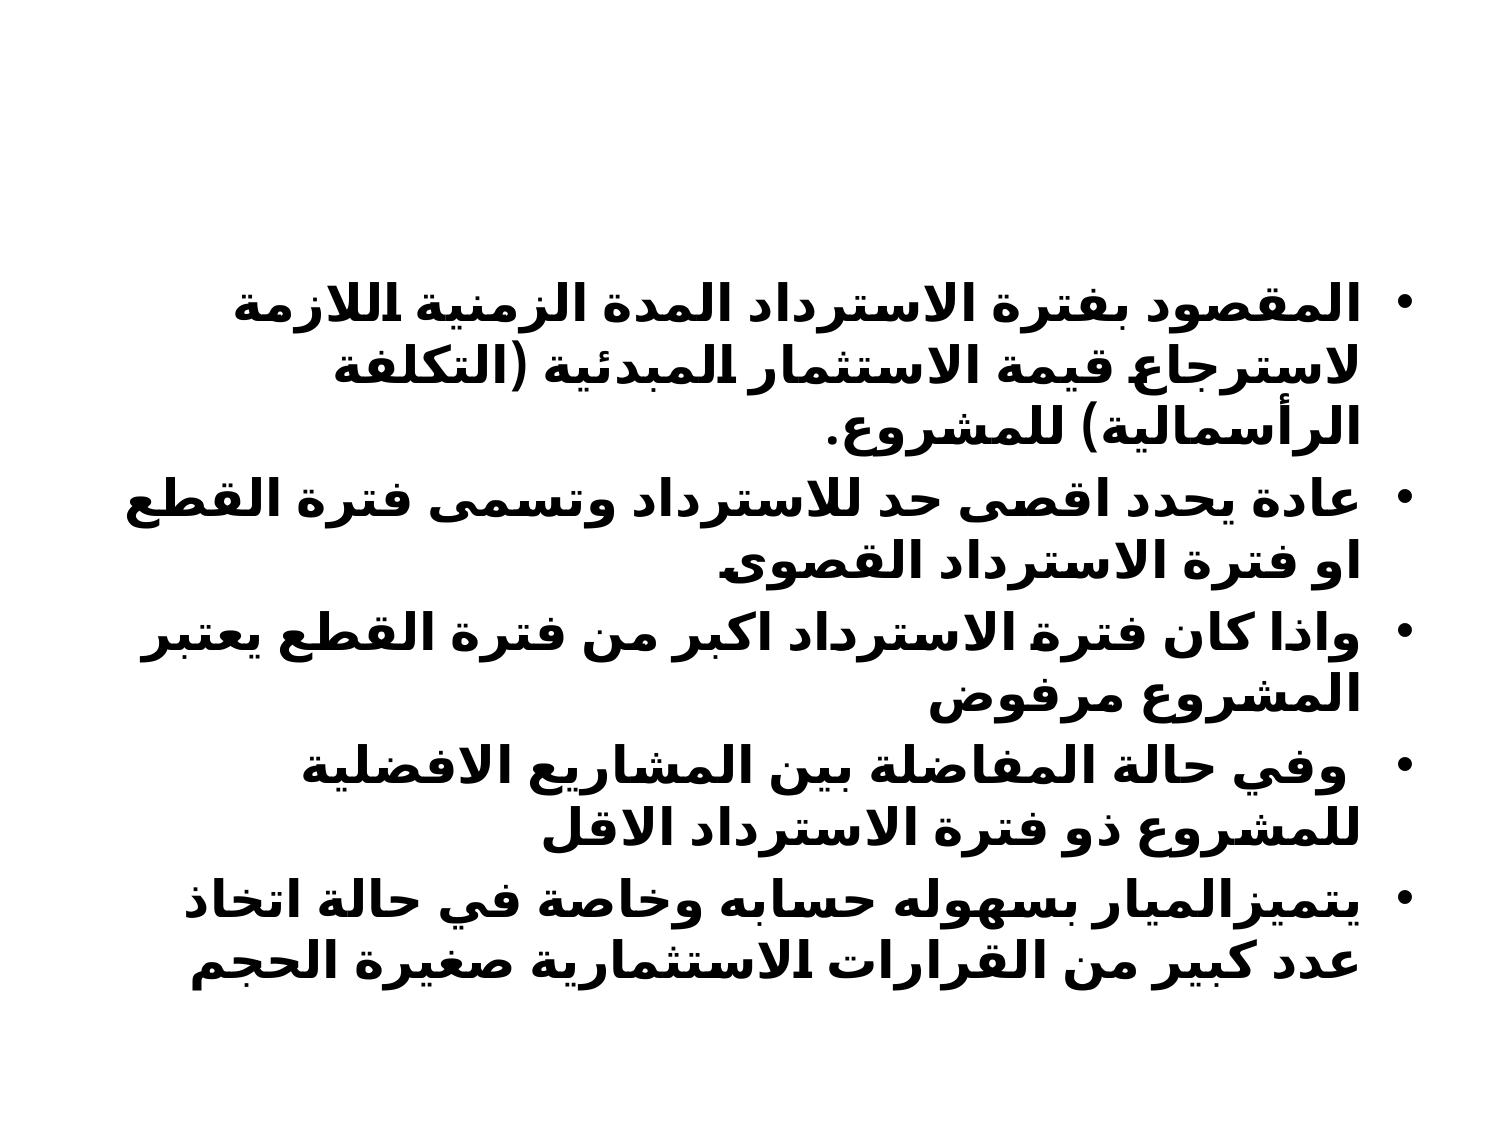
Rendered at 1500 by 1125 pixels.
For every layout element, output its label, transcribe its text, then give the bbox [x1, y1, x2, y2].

list المقصود بفترة الاسترداد المدة الزمنية اللازمة لاسترجاع قيمة الاستثمار المبدئية (التكلفة الرأسمالية) للمشروع. عادة يحدد اقصى حد للاسترداد وتسمى فترة القطع او فترة الاسترداد القصوى واذا كان فترة الاسترداد اكبر من فترة القطع يعتبر المشروع مرفوض وفي حالة المفاضلة بين المشاريع الافضلية للمشروع ذو فترة الاسترداد الاقل يتميزالميار بسهوله حسابه وخاصة في حالة اتخاذ عدد كبير من القرارات الاستثمارية صغيرة الحجم [75, 262, 1425, 1005]
